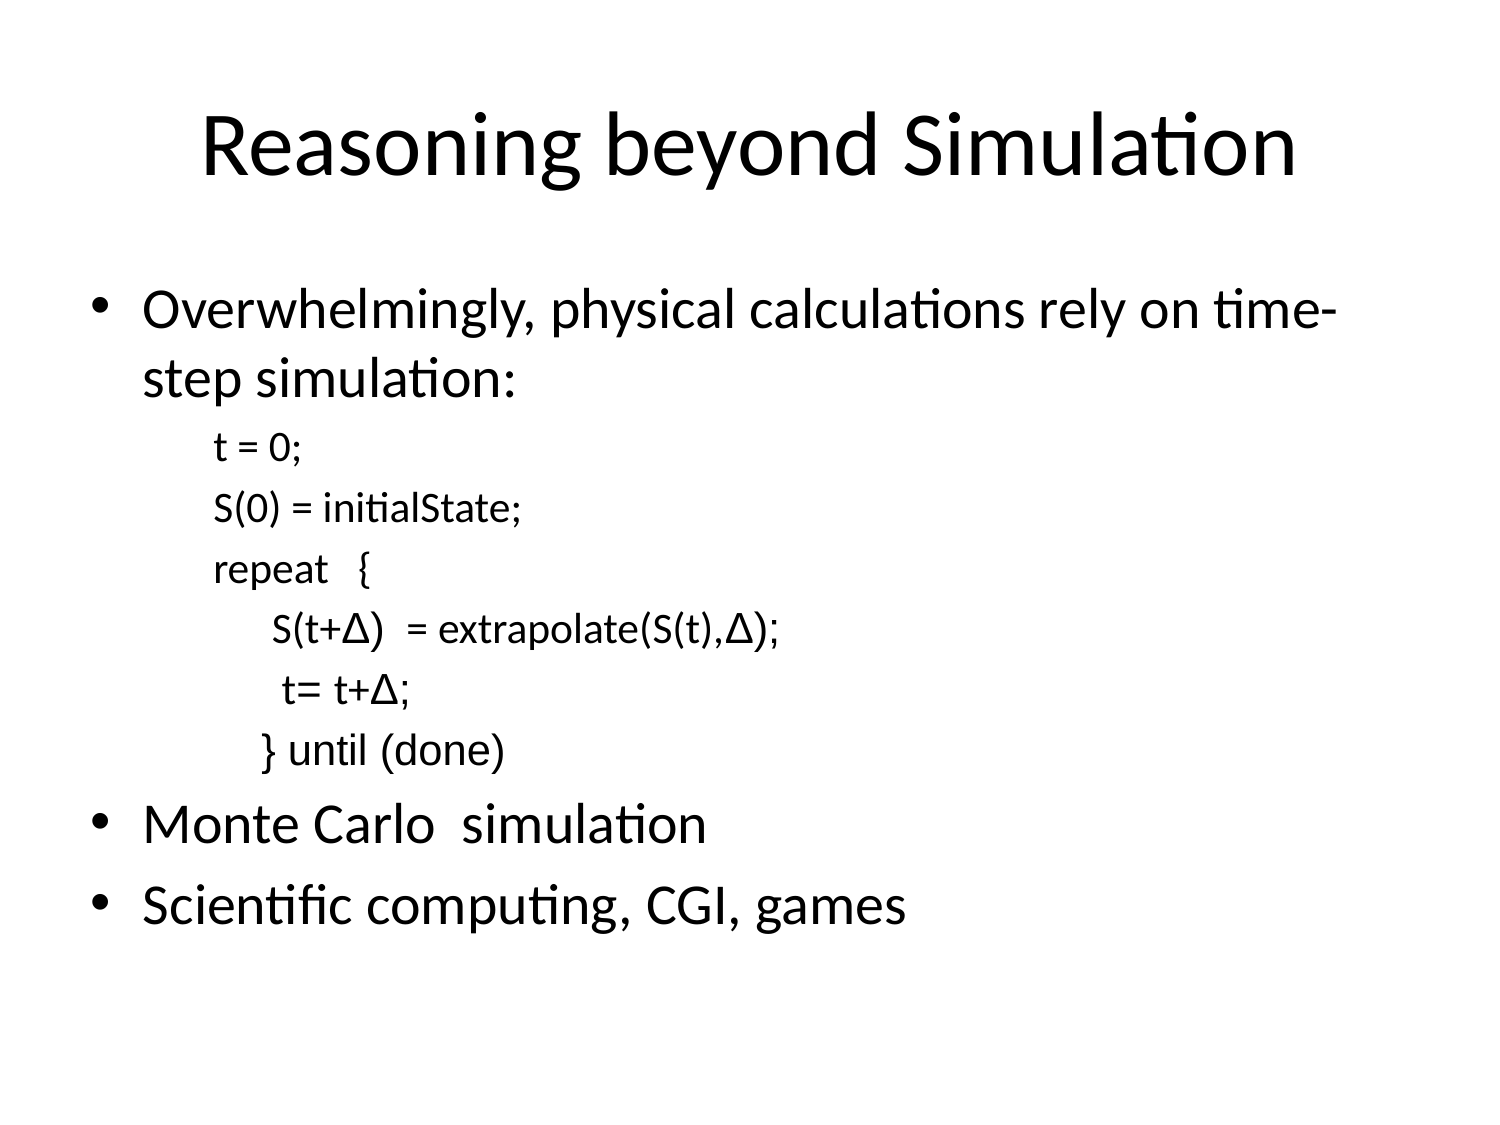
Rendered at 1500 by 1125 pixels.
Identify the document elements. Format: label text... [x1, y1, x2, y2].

title Reasoning beyond Simulation [75, 45, 1425, 233]
list Overwhelmingly, physical calculations rely on time-step simulation: t = 0; S(0) = initialState; repeat { S(t+Δ) = extrapolate(S(t),Δ); t= t+Δ; } until (done) Monte Carlo simulation Scientific computing, CGI, games [75, 262, 1425, 1005]
